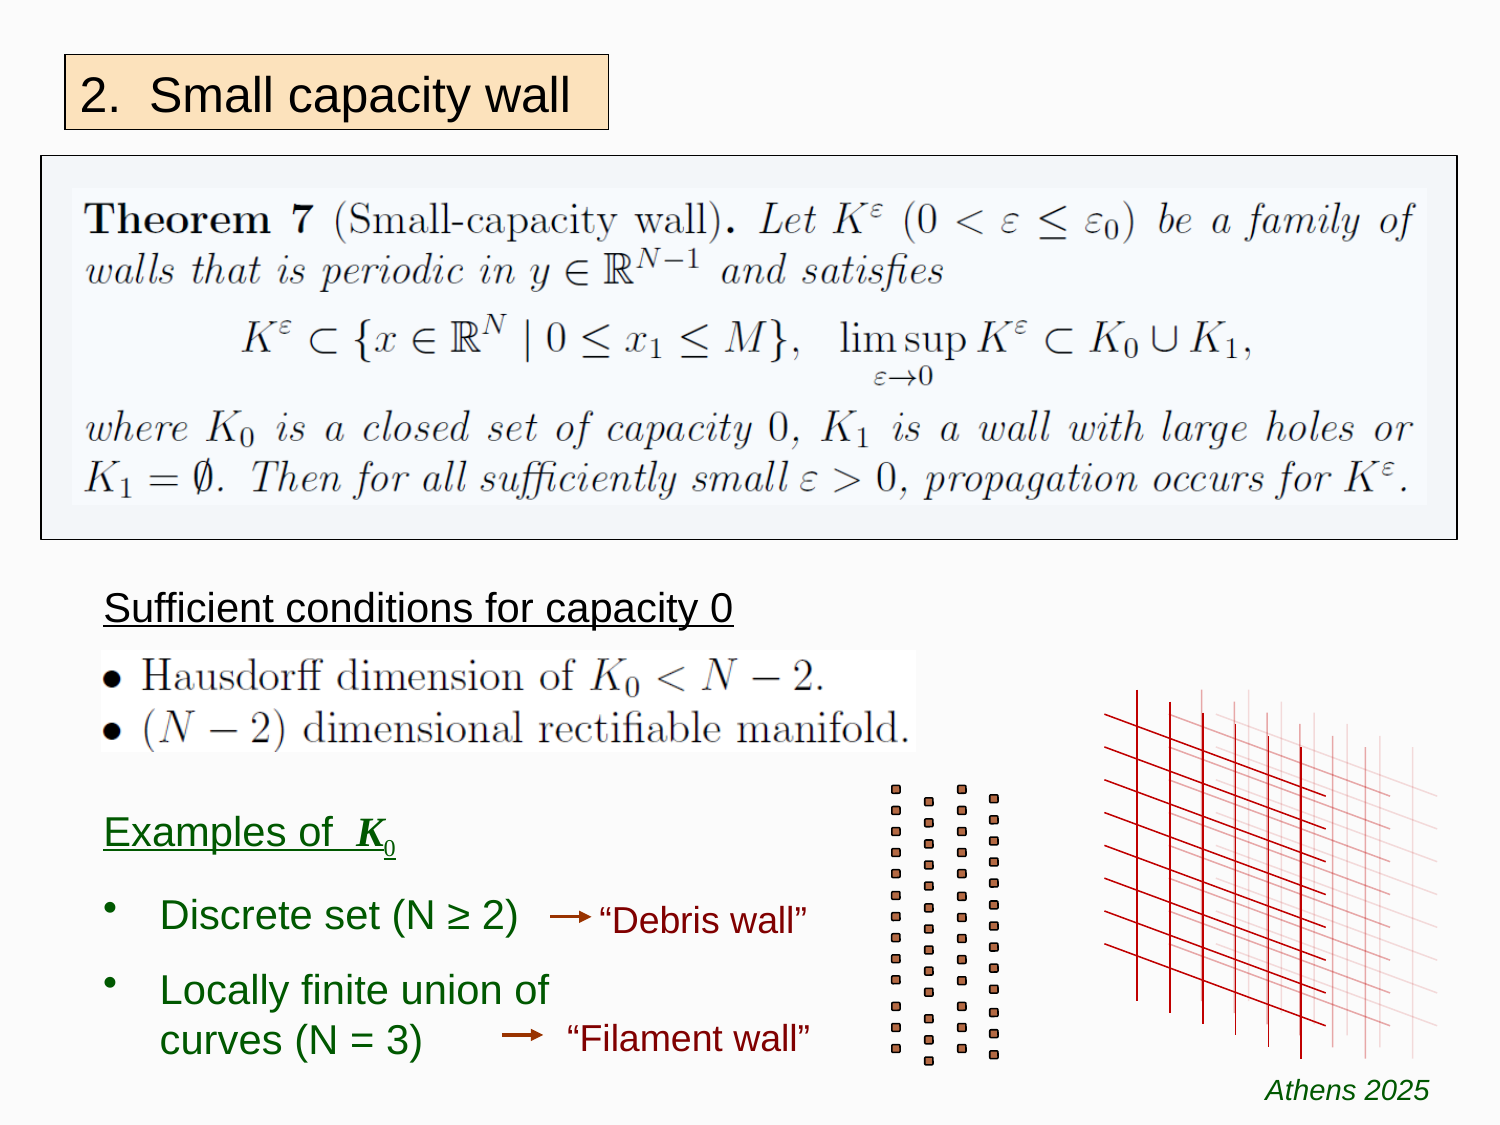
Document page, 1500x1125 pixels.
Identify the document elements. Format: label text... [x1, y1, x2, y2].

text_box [88, 573, 916, 752]
text_box Examples of K0 [88, 797, 436, 869]
footer Athens 2025 [1222, 1063, 1473, 1106]
text_box Discrete set (N ≥ 2) Locally finite union of curves (N = 3) [88, 880, 573, 1070]
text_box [1215, 689, 1438, 1059]
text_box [891, 785, 999, 1065]
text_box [41, 155, 1458, 540]
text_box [550, 888, 849, 950]
text_box 2. Small capacity wall [64, 54, 609, 130]
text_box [501, 1006, 852, 1067]
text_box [1104, 689, 1168, 1059]
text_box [1168, 689, 1215, 1059]
